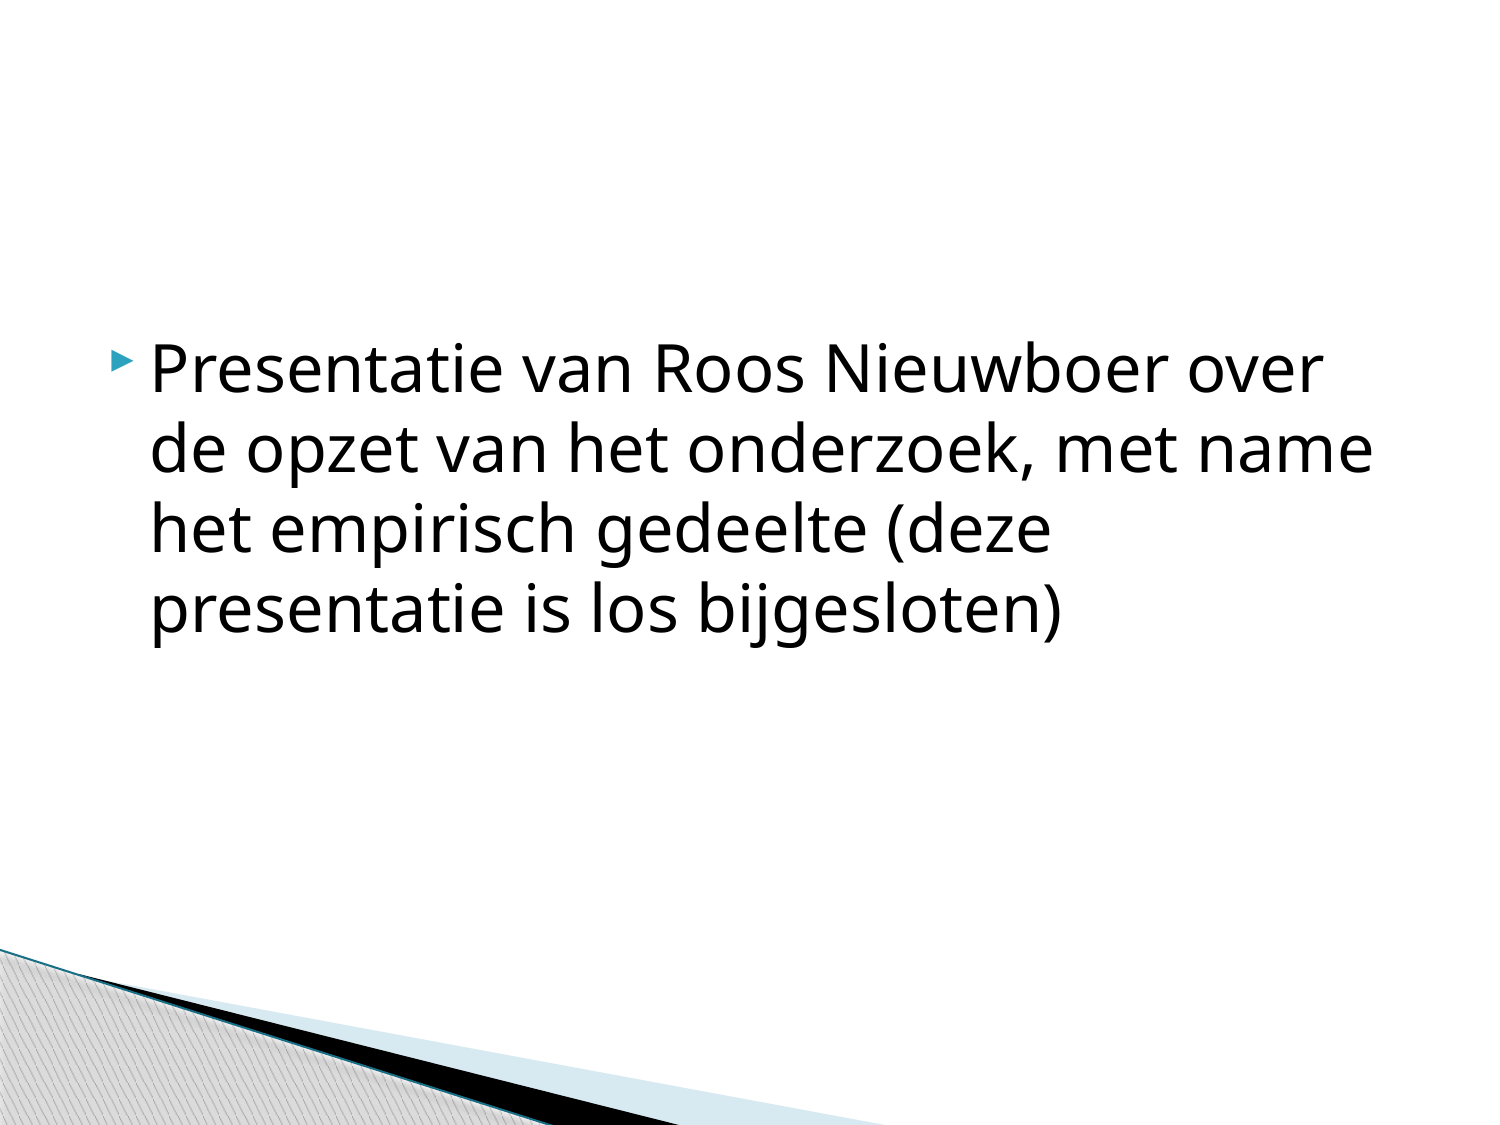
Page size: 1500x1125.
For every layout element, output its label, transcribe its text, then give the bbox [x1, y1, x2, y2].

list Presentatie van Roos Nieuwboer over de opzet van het onderzoek, met name het empirisch gedeelte (deze presentatie is los bijgesloten) [75, 243, 1425, 986]
